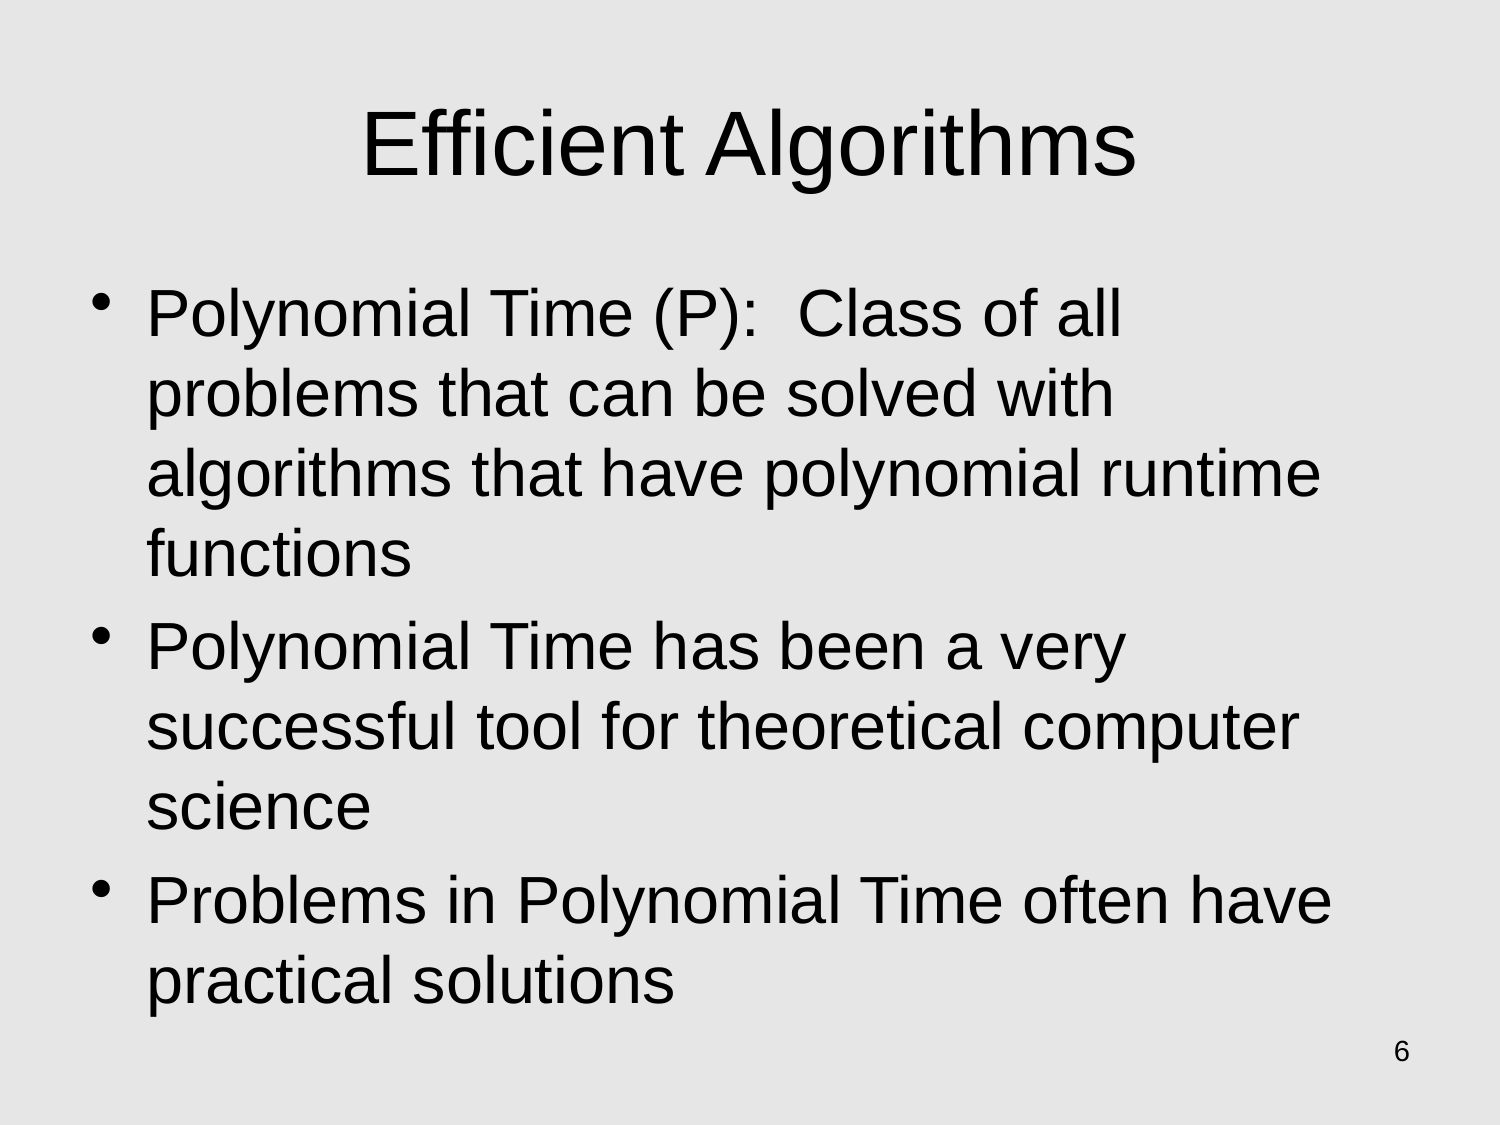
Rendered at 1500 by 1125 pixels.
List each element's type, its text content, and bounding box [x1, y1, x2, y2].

slide_number 6 [1074, 1024, 1426, 1103]
list Polynomial Time (P): Class of all problems that can be solved with algorithms that have polynomial runtime functions Polynomial Time has been a very successful tool for theoretical computer science Problems in Polynomial Time often have practical solutions [75, 262, 1425, 1005]
title Efficient Algorithms [75, 45, 1425, 233]
